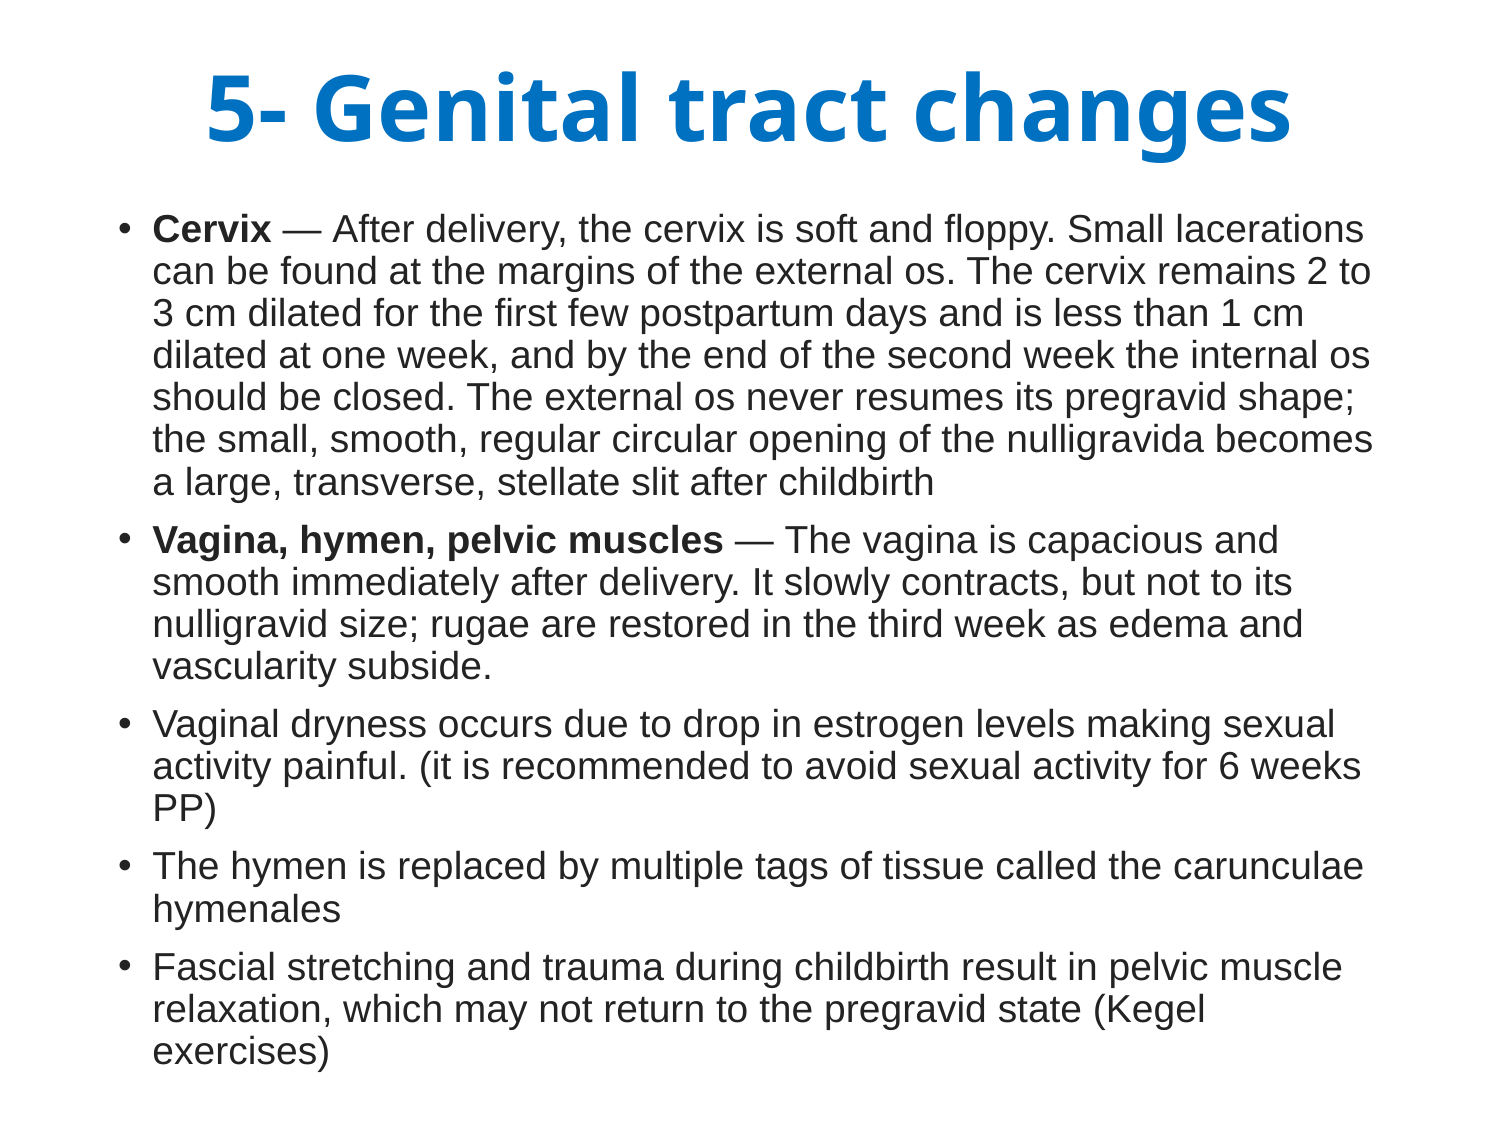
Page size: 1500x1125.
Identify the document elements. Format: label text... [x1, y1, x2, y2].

list Cervix — After delivery, the cervix is soft and floppy. Small lacerations can be found at the margins of the external os. The cervix remains 2 to 3 cm dilated for the first few postpartum days and is less than 1 cm dilated at one week, and by the end of the second week the internal os should be closed. The external os never resumes its pregravid shape; the small, smooth, regular circular opening of the nulligravida becomes a large, transverse, stellate slit after childbirth Vagina, hymen, pelvic muscles — The vagina is capacious and smooth immediately after delivery. It slowly contracts, but not to its nulligravid size; rugae are restored in the third week as edema and vascularity subside. Vaginal dryness occurs due to drop in estrogen levels making sexual activity painful. (it is recommended to avoid sexual activity for 6 weeks PP) The hymen is replaced by multiple tags of tissue called the carunculae hymenales Fascial stretching and trauma during childbirth result in pelvic muscle relaxation, which may not return to the pregravid state (Kegel exercises) [103, 201, 1397, 1091]
title 5- Genital tract changes [103, 34, 1397, 189]
